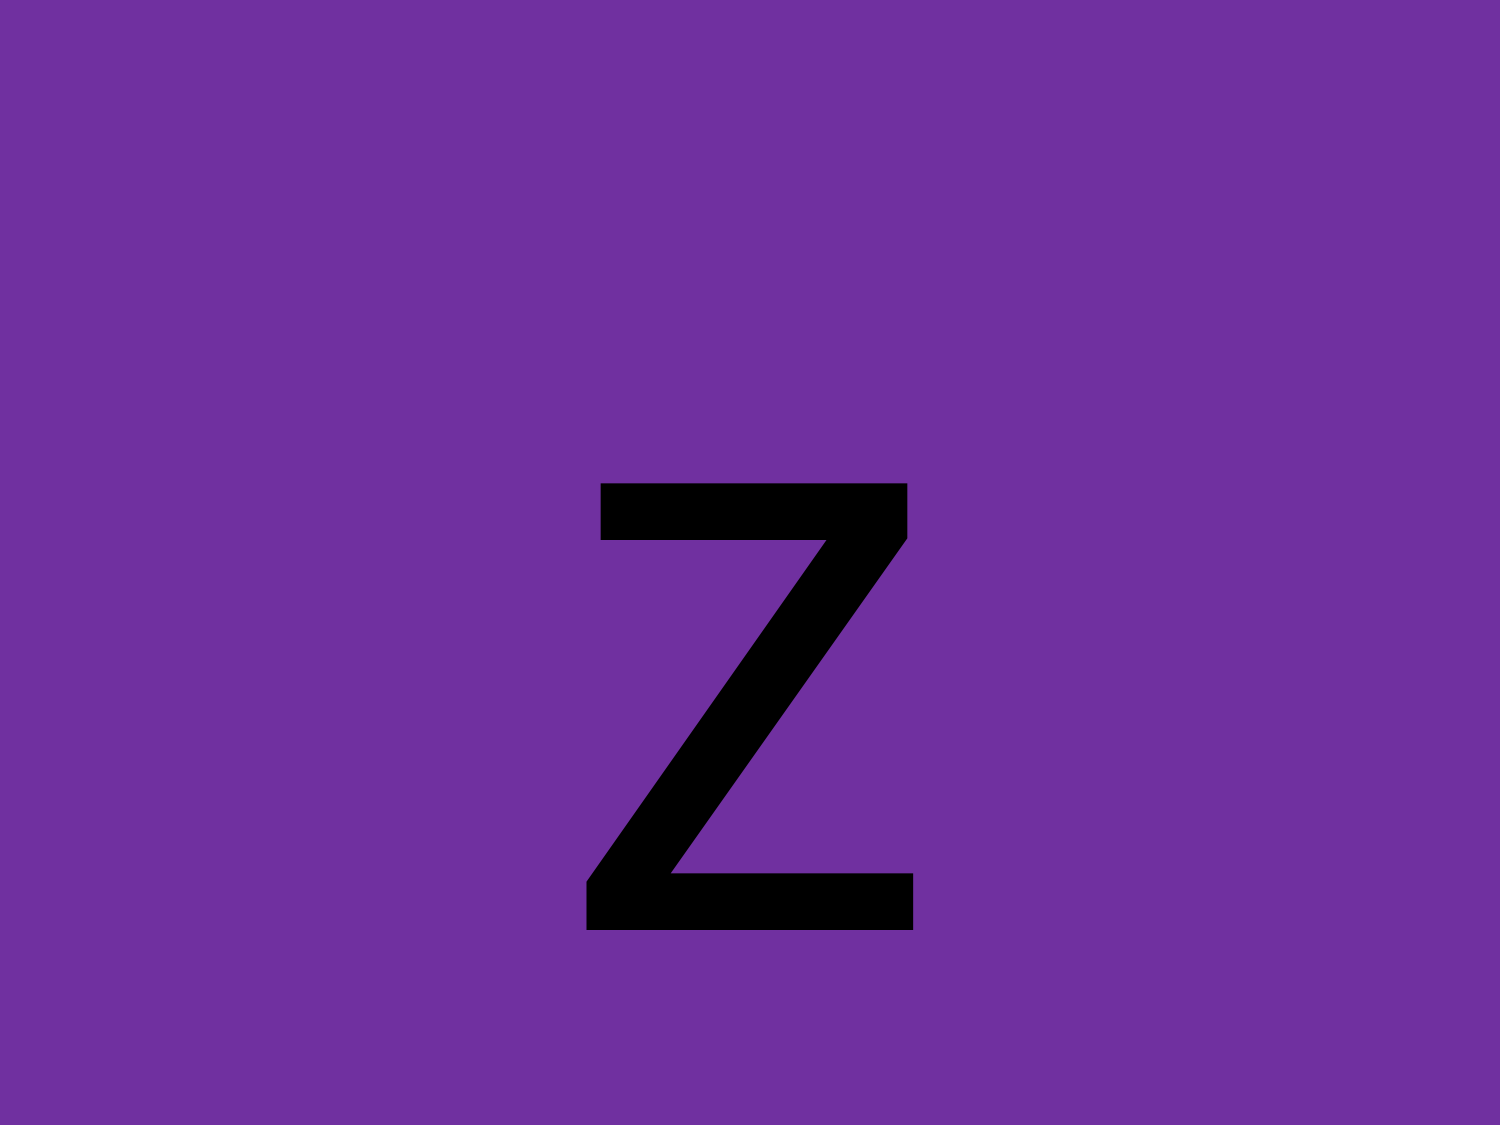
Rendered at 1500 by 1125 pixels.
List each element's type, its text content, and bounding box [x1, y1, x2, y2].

list z [0, 90, 1500, 1017]
